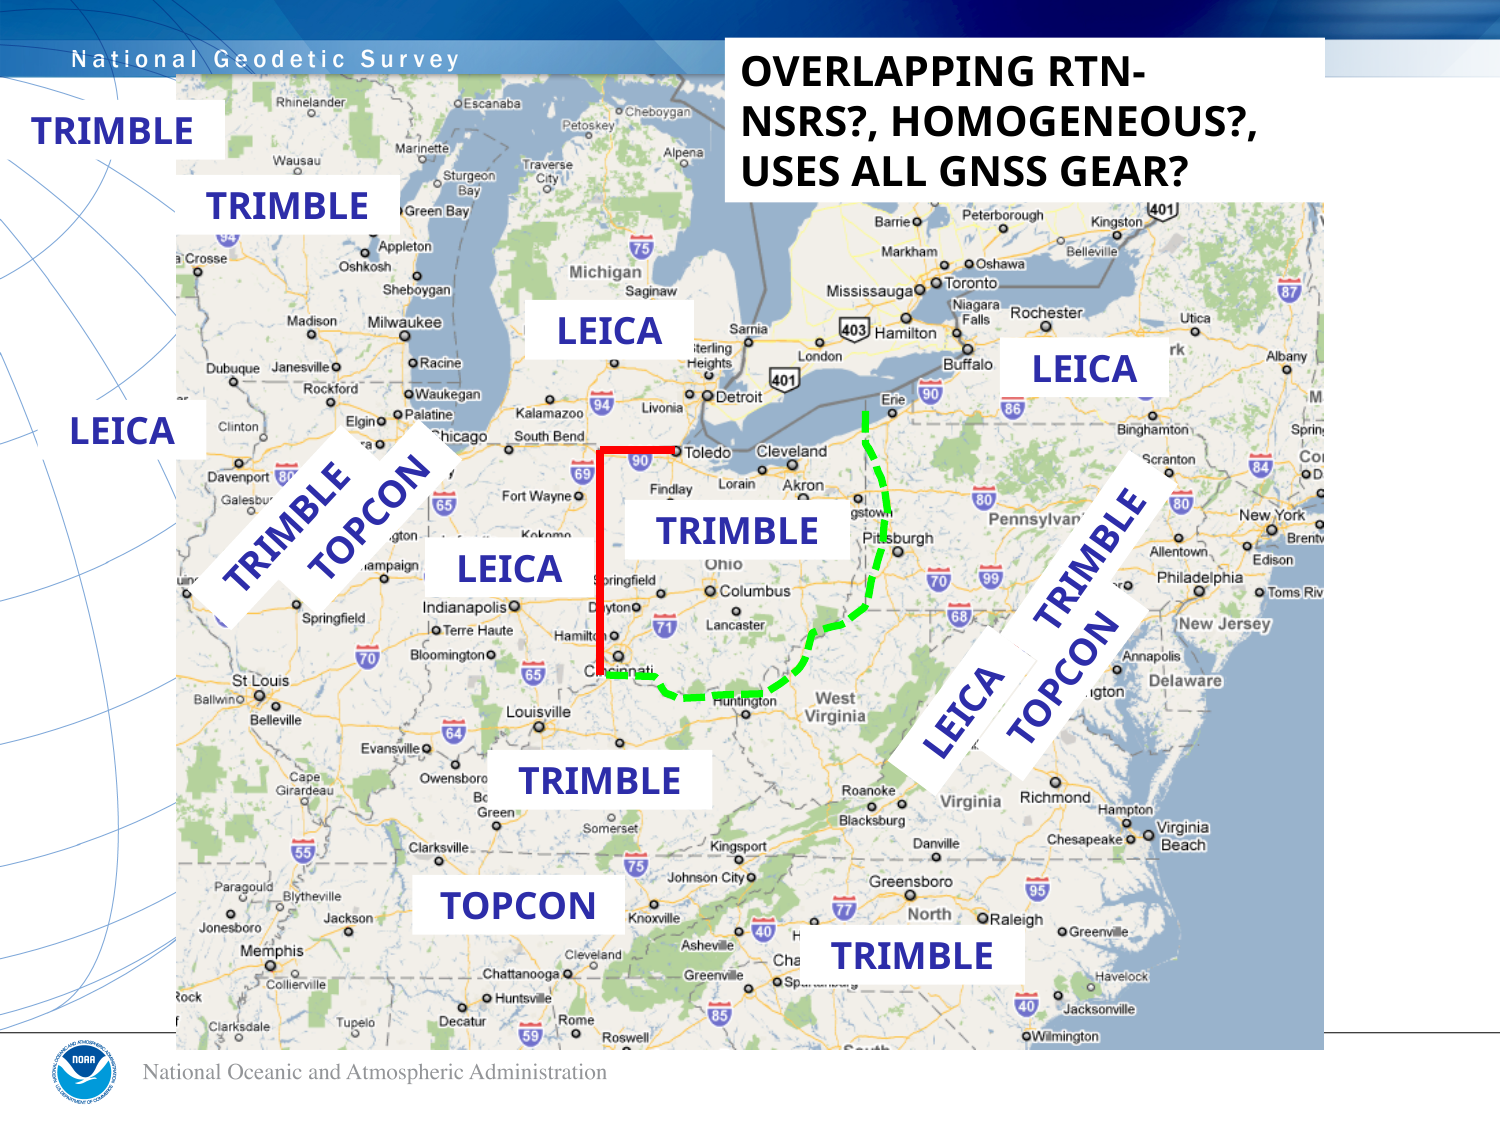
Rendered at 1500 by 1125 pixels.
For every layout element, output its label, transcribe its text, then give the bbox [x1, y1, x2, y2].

text_box LEICA [37, 399, 170, 460]
picture [0, 0, 1500, 1125]
text_box TRIMBLE [0, 99, 170, 160]
text_box OVERLAPPING RTN- NSRS?, HOMOGENEOUS?, USES ALL GNSS GEAR? [724, 37, 1325, 74]
